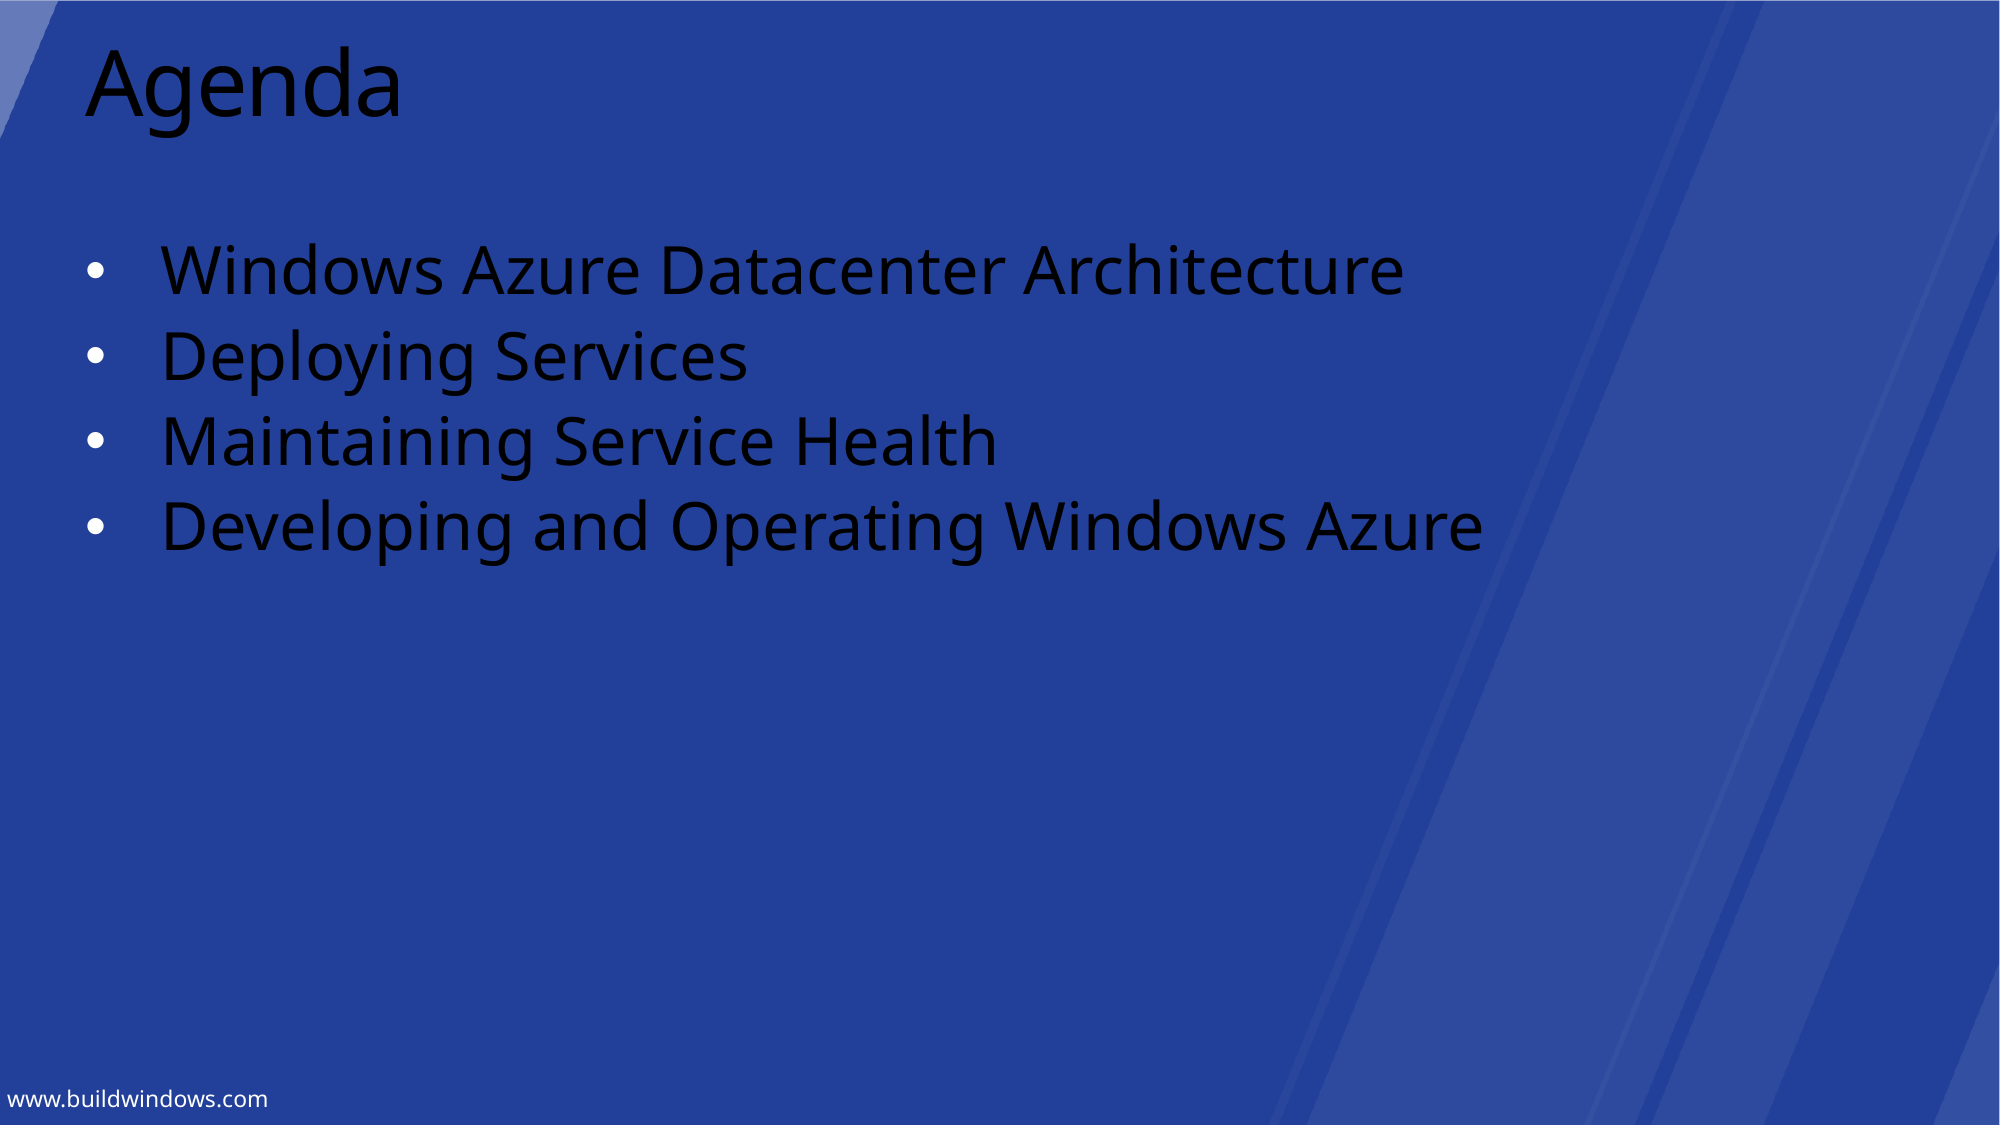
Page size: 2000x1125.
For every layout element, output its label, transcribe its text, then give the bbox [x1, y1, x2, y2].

title Agenda [85, 37, 1914, 138]
picture [0, 0, 2000, 1125]
list Windows Azure Datacenter Architecture Deploying Services Maintaining Service Health Developing and Operating Windows Azure [85, 237, 1914, 577]
